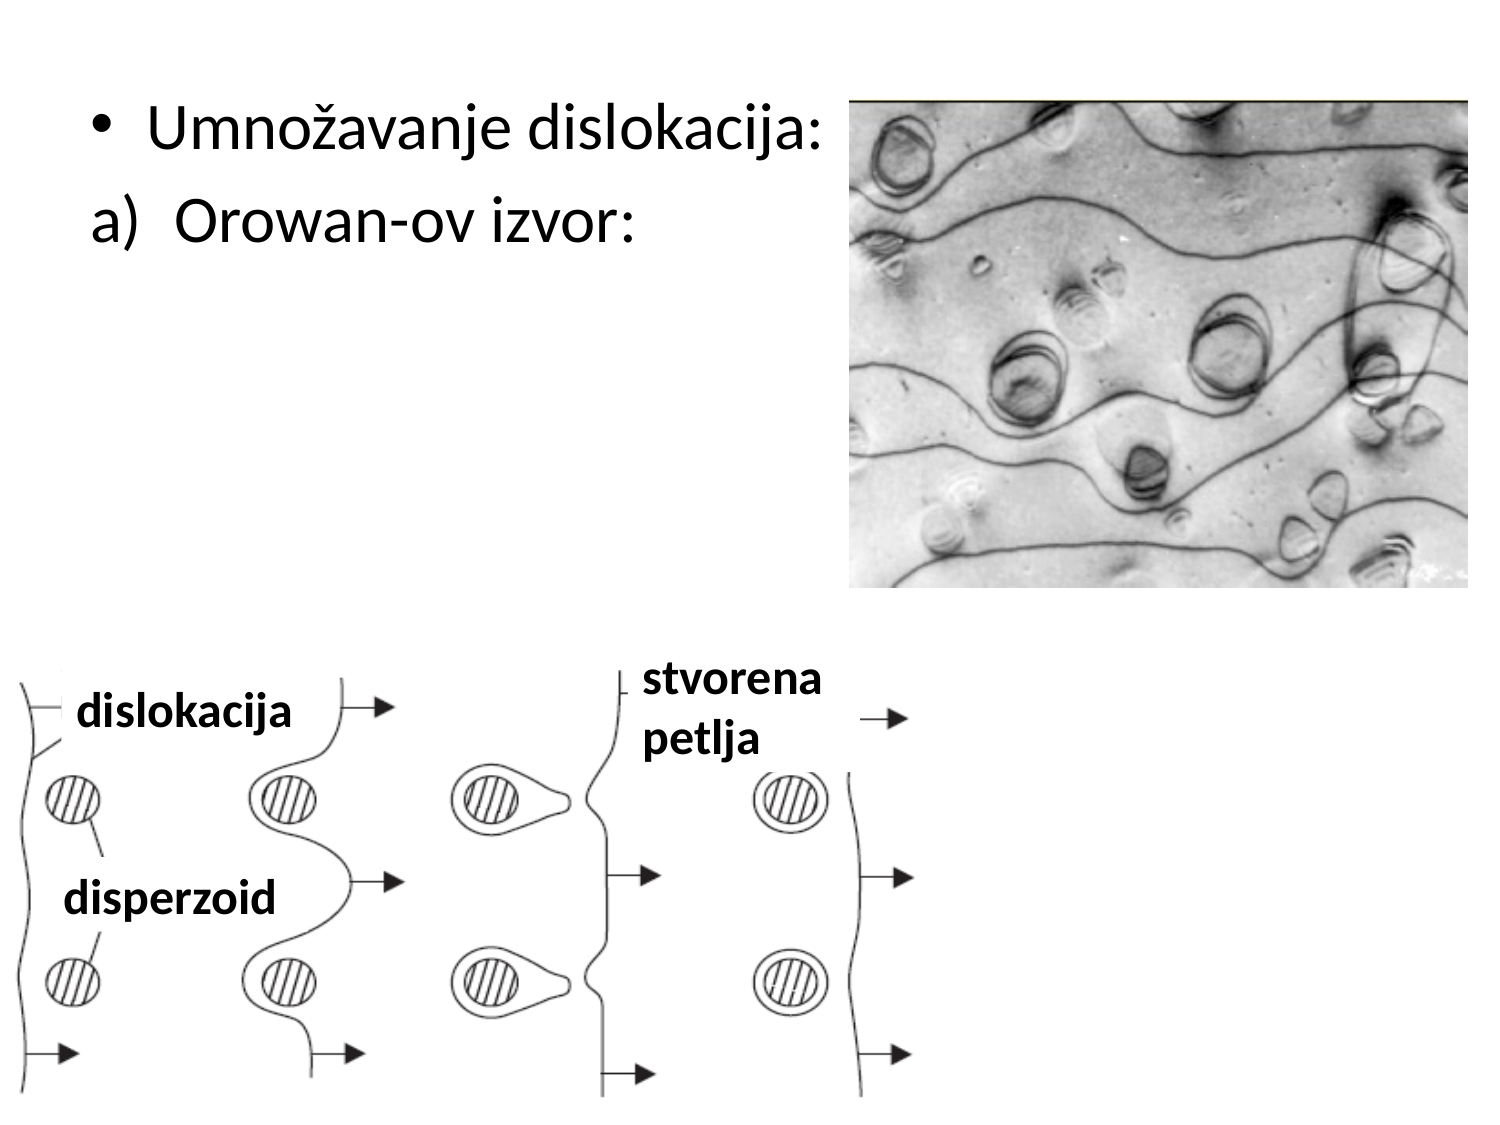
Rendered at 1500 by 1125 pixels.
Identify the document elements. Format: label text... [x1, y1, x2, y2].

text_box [0, 637, 926, 1125]
picture [849, 99, 1468, 589]
list Umnožavanje dislokacija: Orowan-ov izvor: [75, 75, 1425, 1005]
